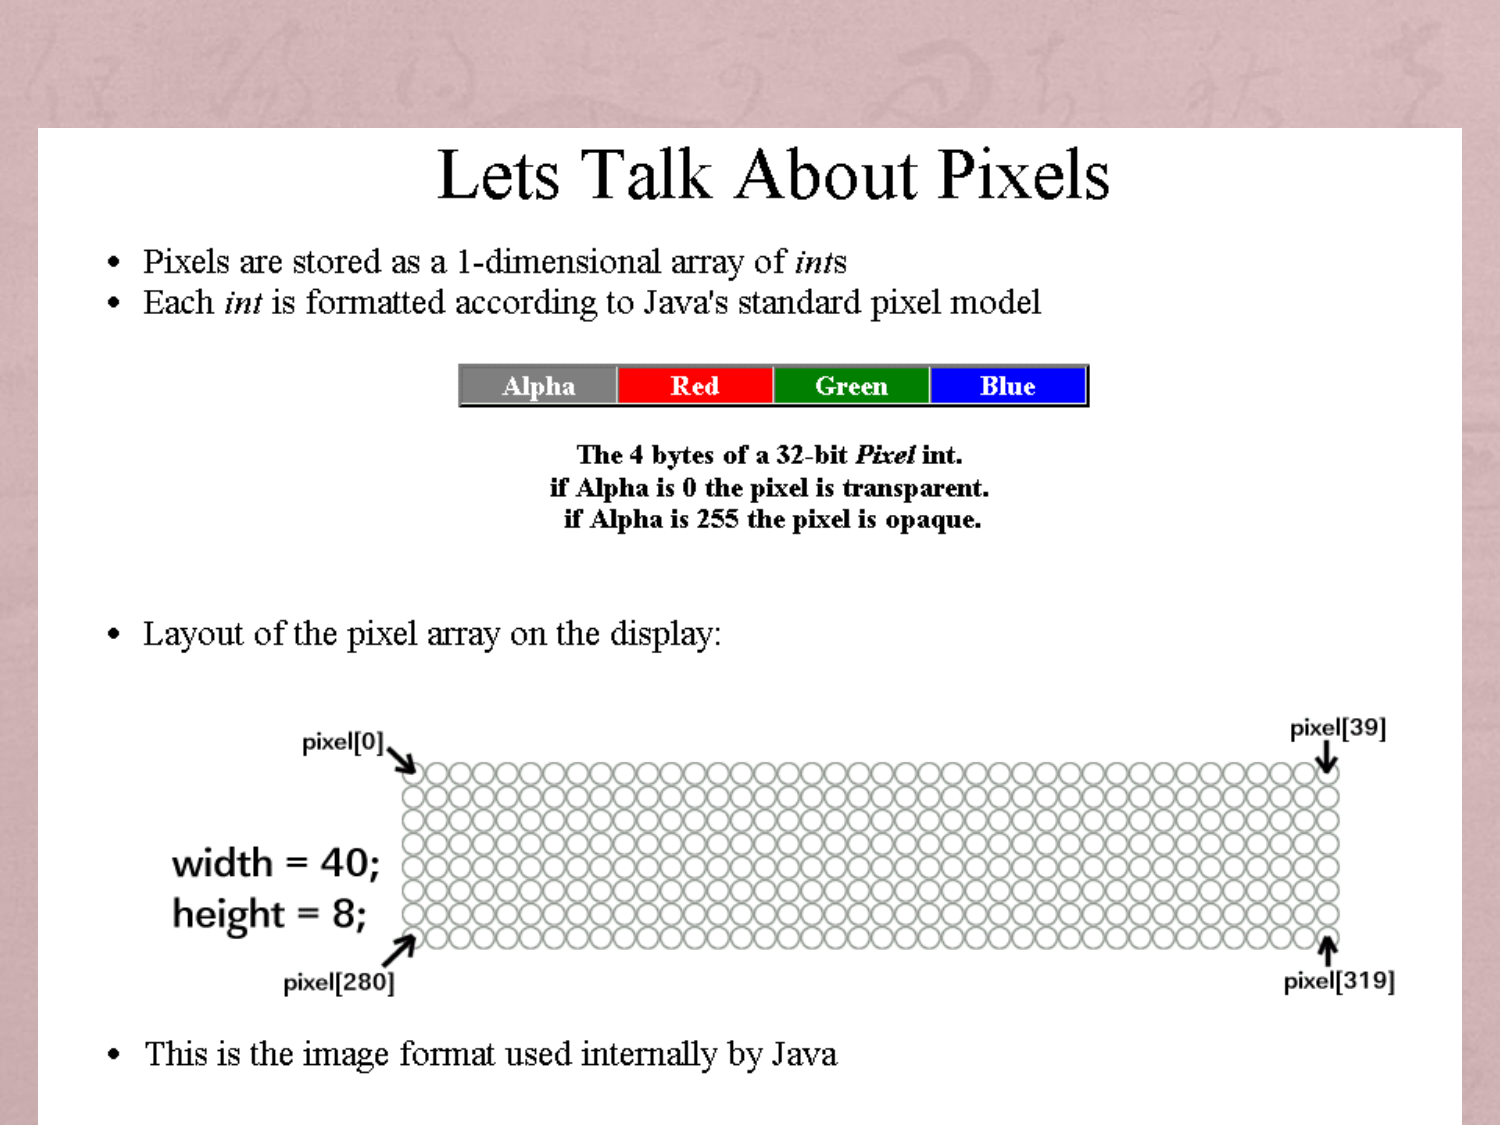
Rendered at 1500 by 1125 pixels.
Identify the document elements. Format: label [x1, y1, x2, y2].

picture [0, 0, 1500, 1125]
text_box [37, 127, 1462, 1125]
